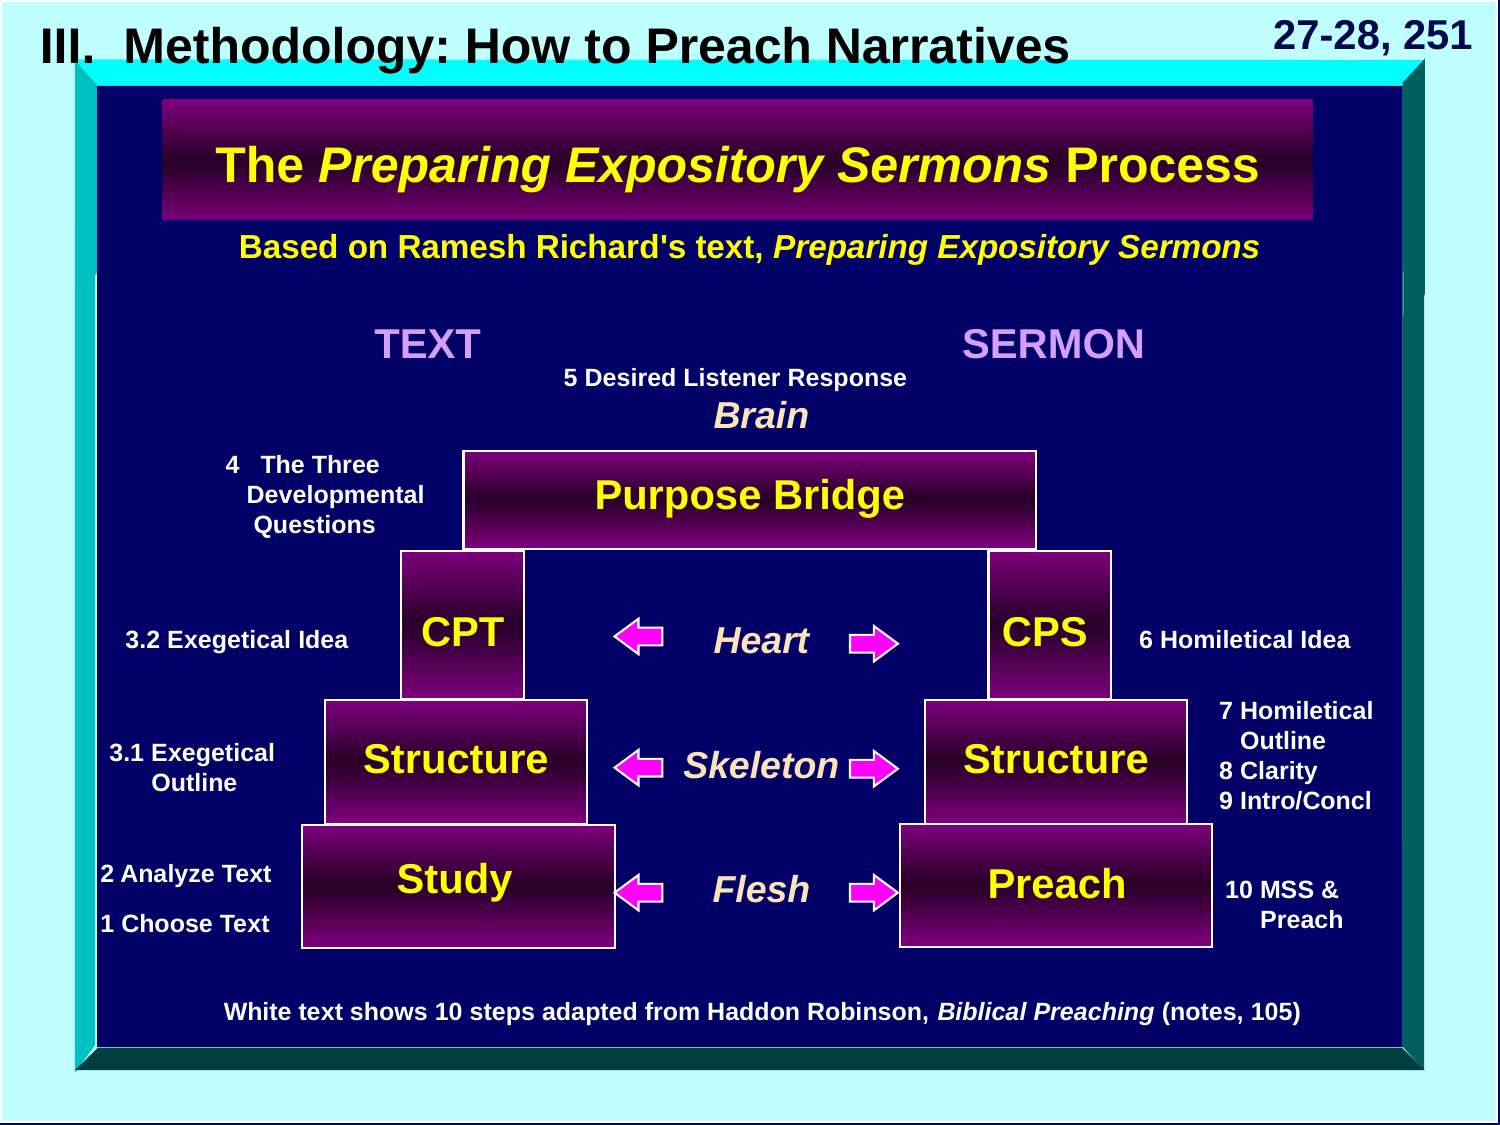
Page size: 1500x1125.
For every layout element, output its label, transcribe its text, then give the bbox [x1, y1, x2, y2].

text_box [302, 825, 615, 948]
text_box [463, 451, 1037, 549]
text_box [849, 625, 898, 662]
text_box Skeleton [647, 733, 875, 793]
text_box CPS [985, 597, 1105, 663]
text_box [614, 749, 663, 786]
text_box [924, 699, 1188, 823]
text_box 5 Desired Listener Response [548, 353, 923, 399]
text_box Structure [327, 725, 585, 790]
text_box III. Methodology: How to Preach Narratives [24, 0, 1175, 88]
text_box Study [301, 844, 609, 909]
text_box Purpose Bridge [466, 460, 1034, 525]
text_box 1 Choose Text [85, 900, 285, 945]
text_box [401, 663, 524, 699]
text_box [614, 618, 663, 655]
text_box 10 MSS & Preach [1210, 866, 1360, 941]
text_box 6 Homiletical Idea [1124, 616, 1367, 661]
text_box [899, 823, 1213, 947]
text_box Heart [672, 608, 850, 668]
text_box SERMON [947, 309, 1161, 374]
text_box [849, 751, 898, 787]
text_box 2 Analyze Text [85, 849, 288, 895]
title The Preparing Expository Sermons Process [161, 99, 1313, 219]
text_box [401, 551, 524, 597]
text_box 3.1 Exegetical Outline [94, 728, 298, 804]
text_box White text shows 10 steps adapted from Haddon Robinson, Biblical Preaching (notes, 105) [112, 987, 1413, 1033]
text_box Structure [924, 725, 1187, 790]
text_box [614, 874, 663, 911]
text_box TEXT [359, 309, 496, 374]
text_box 7 Homiletical Outline 8 Clarity 9 Intro/Concl [1204, 687, 1389, 822]
text_box [988, 551, 1112, 699]
text_box [324, 699, 588, 824]
text_box 4 The Three Developmental Questions [210, 441, 440, 546]
text_box 27-28, 251 [1175, 0, 1488, 65]
text_box CPT [399, 597, 526, 663]
text_box [849, 874, 898, 911]
text_box Preach [903, 849, 1211, 915]
text_box Brain [698, 399, 825, 443]
text_box 3.2 Exegetical Idea [110, 616, 364, 661]
text_box Flesh [685, 858, 838, 918]
text_box Based on Ramesh Richard's text, Preparing Expository Sermons [100, 219, 1400, 270]
